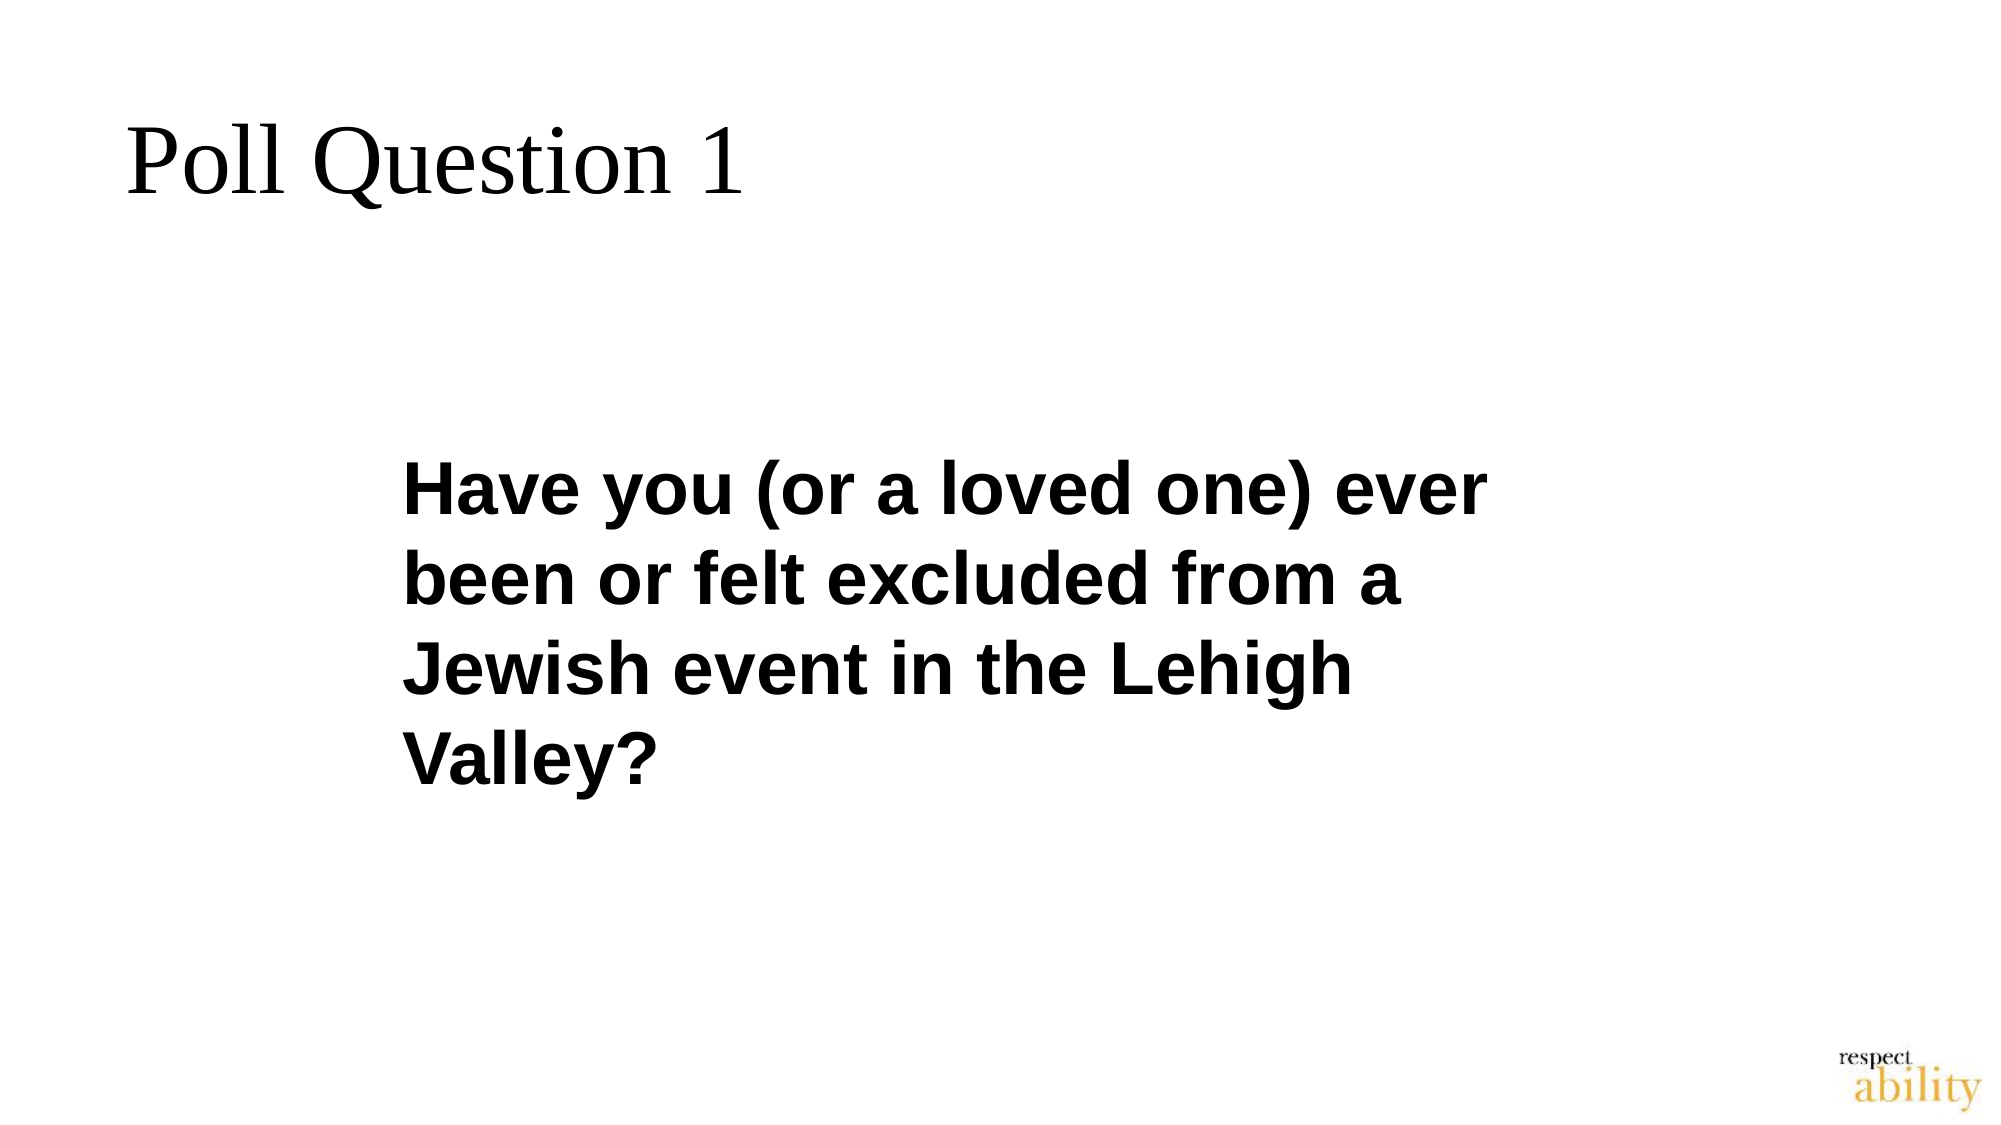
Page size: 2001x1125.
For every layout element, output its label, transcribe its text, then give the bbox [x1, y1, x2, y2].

title Have you (or a loved one) ever been or felt excluded from a Jewish event in the Lehigh Valley? [387, 382, 1609, 858]
text_box Poll Question 1 [110, 78, 1231, 229]
picture [1839, 1042, 1982, 1120]
